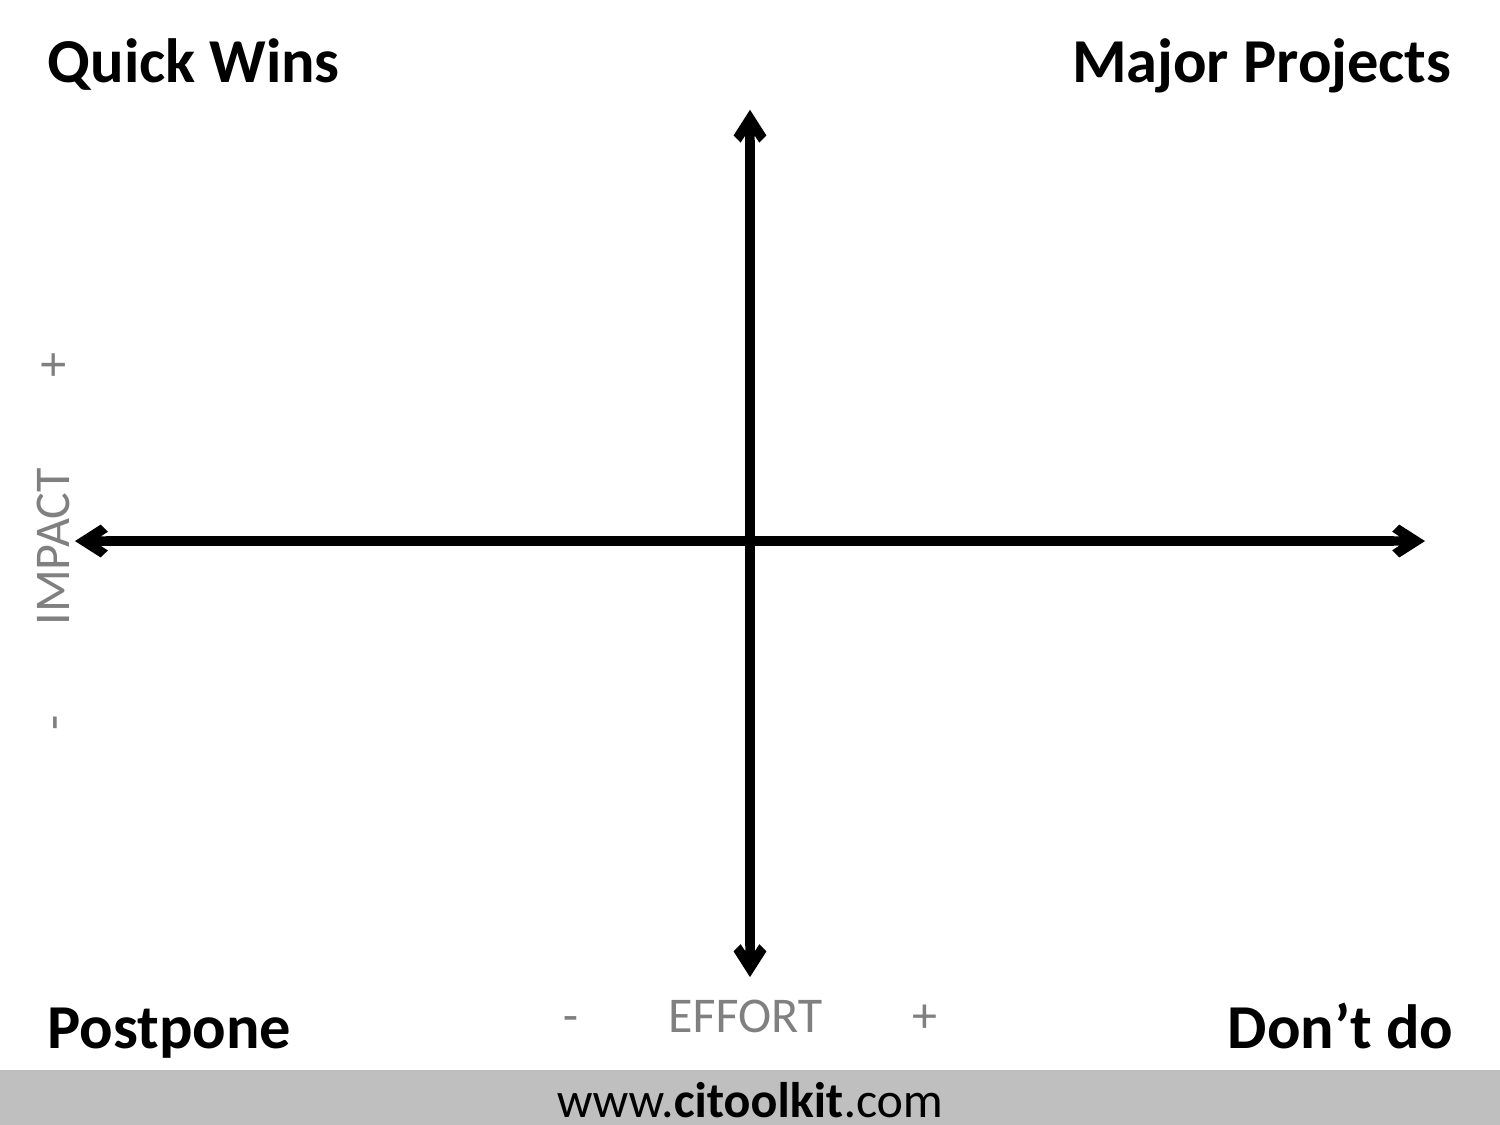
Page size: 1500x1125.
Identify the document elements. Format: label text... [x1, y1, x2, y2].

text_box www.citoolkit.com [0, 1068, 1500, 1125]
text_box - IMPACT + [11, 338, 87, 746]
text_box Major Projects [1057, 12, 1467, 103]
text_box Quick Wins [32, 12, 356, 103]
text_box Don’t do [1212, 979, 1468, 1068]
text_box Postpone [32, 979, 307, 1068]
text_box - EFFORT + [547, 974, 952, 1050]
